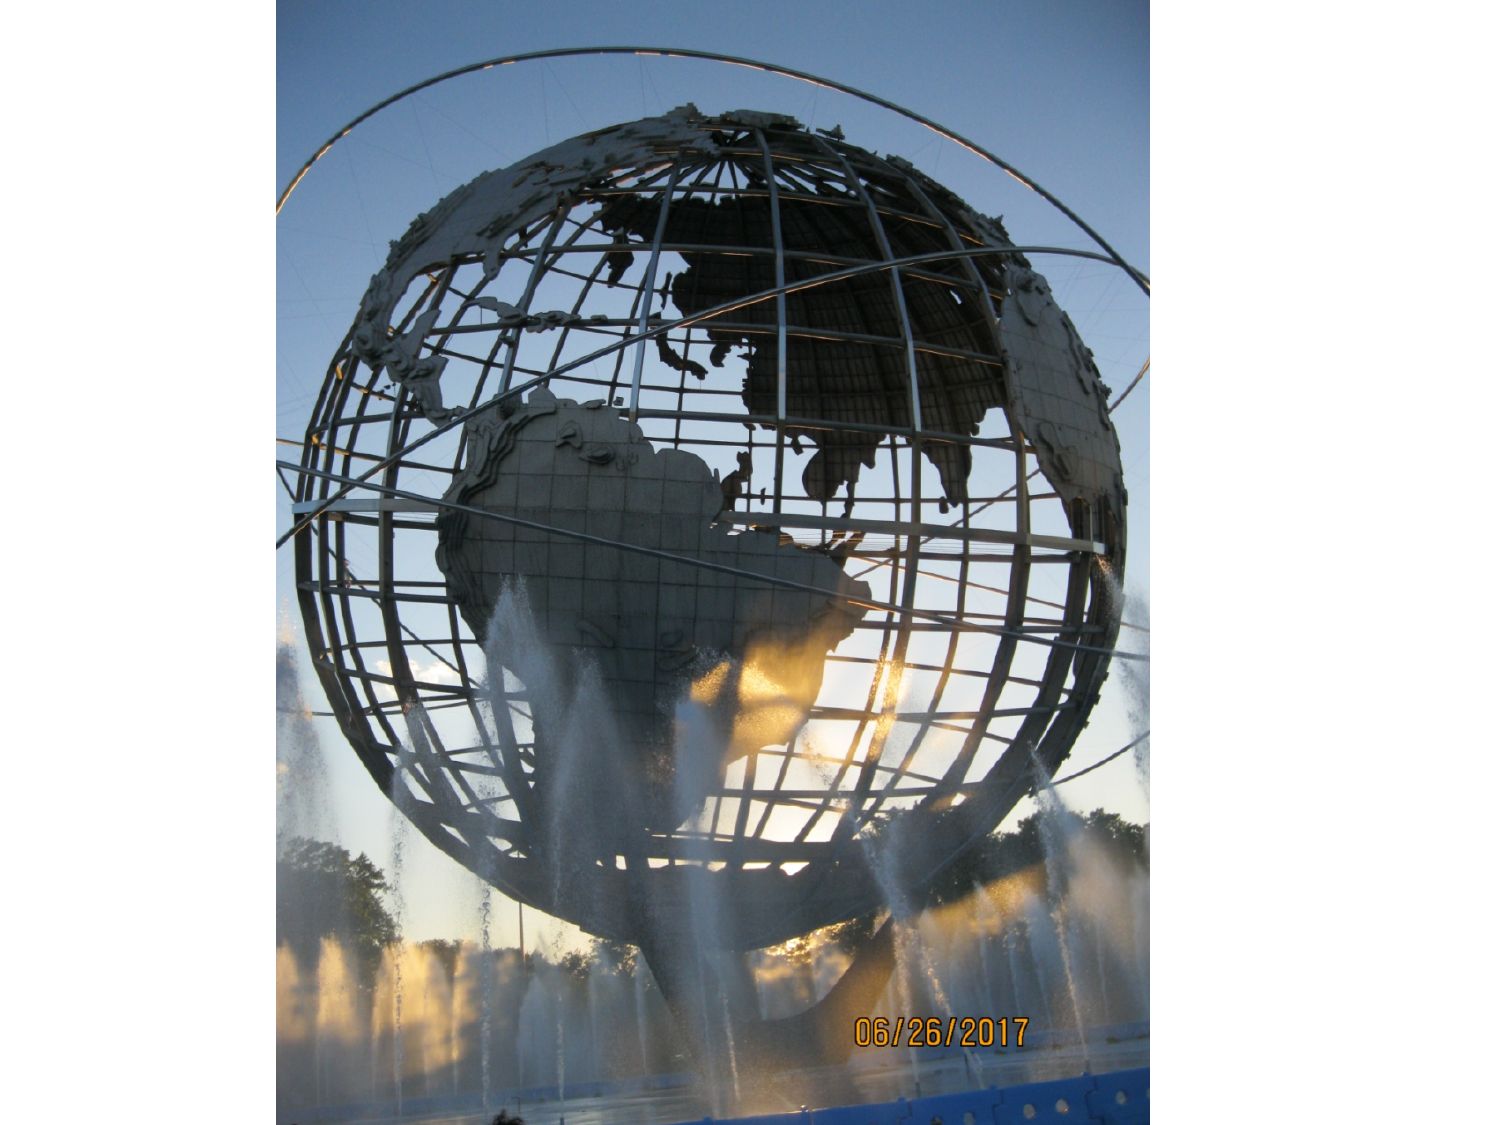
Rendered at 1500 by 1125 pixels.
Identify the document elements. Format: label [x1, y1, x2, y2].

picture [128, 0, 1296, 1125]
